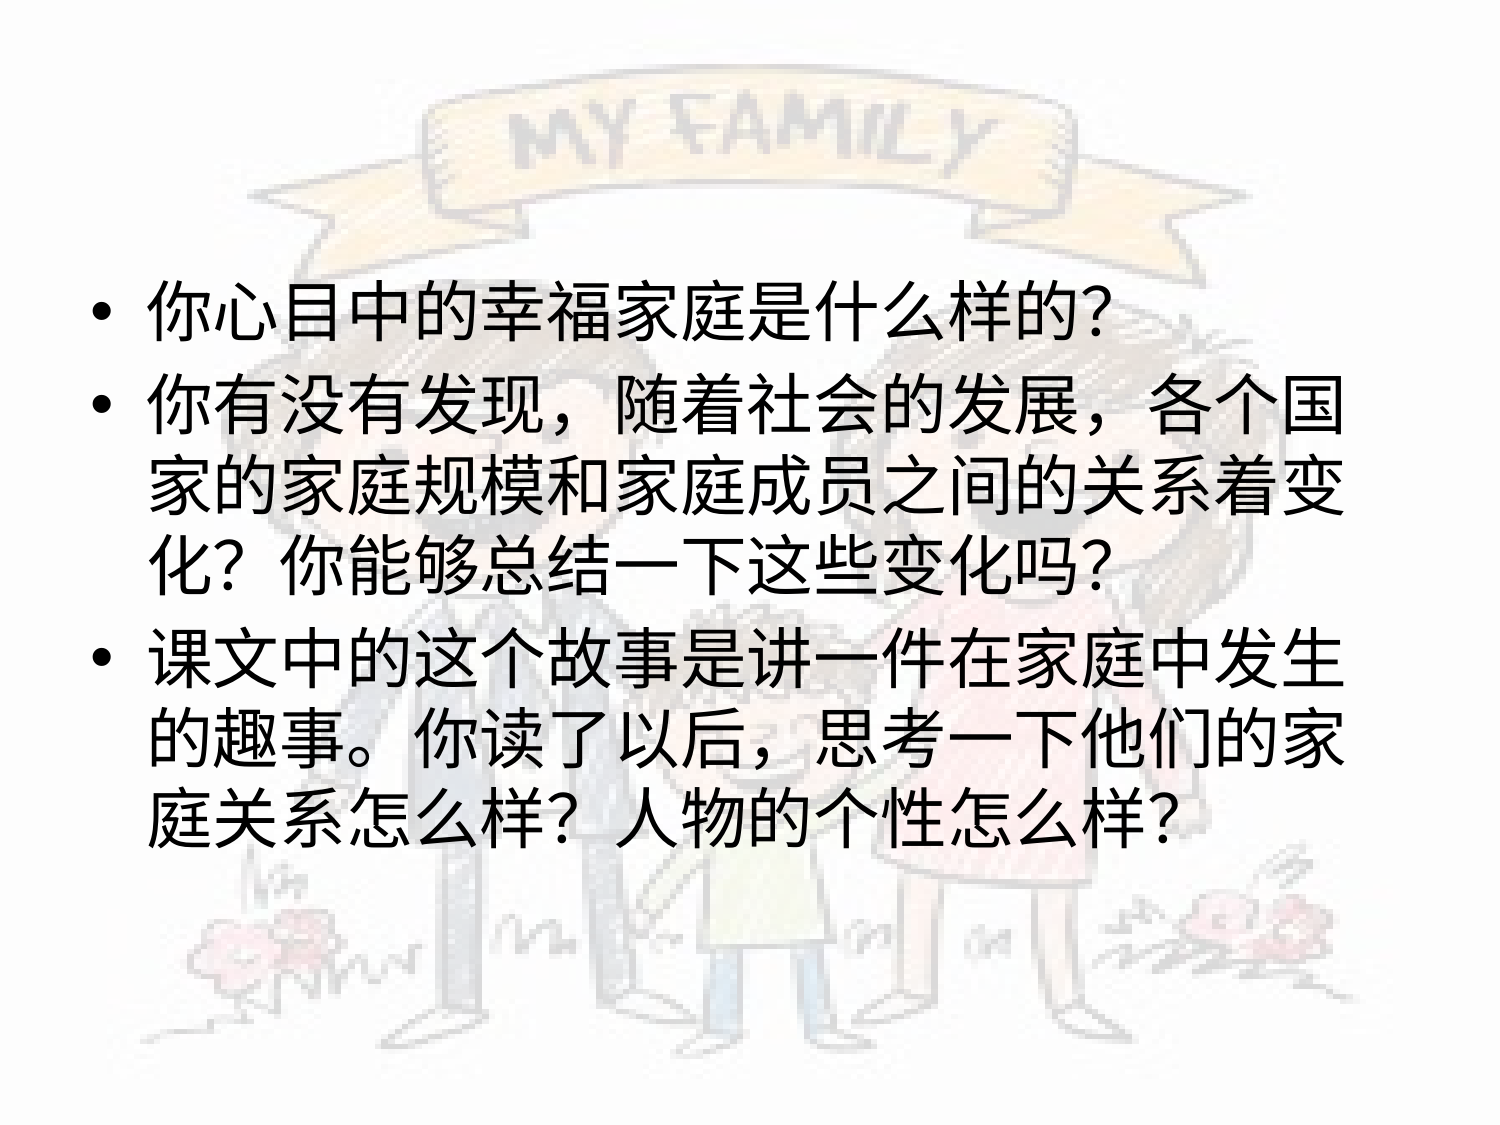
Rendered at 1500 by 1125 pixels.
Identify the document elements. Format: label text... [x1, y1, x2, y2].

list 你心目中的幸福家庭是什么样的？ 你有没有发现，随着社会的发展，各个国家的家庭规模和家庭成员之间的关系着变化？你能够总结一下这些变化吗？ 课文中的这个故事是讲一件在家庭中发生的趣事。你读了以后，思考一下他们的家庭关系怎么样？人物的个性怎么样？ [75, 262, 1425, 1005]
